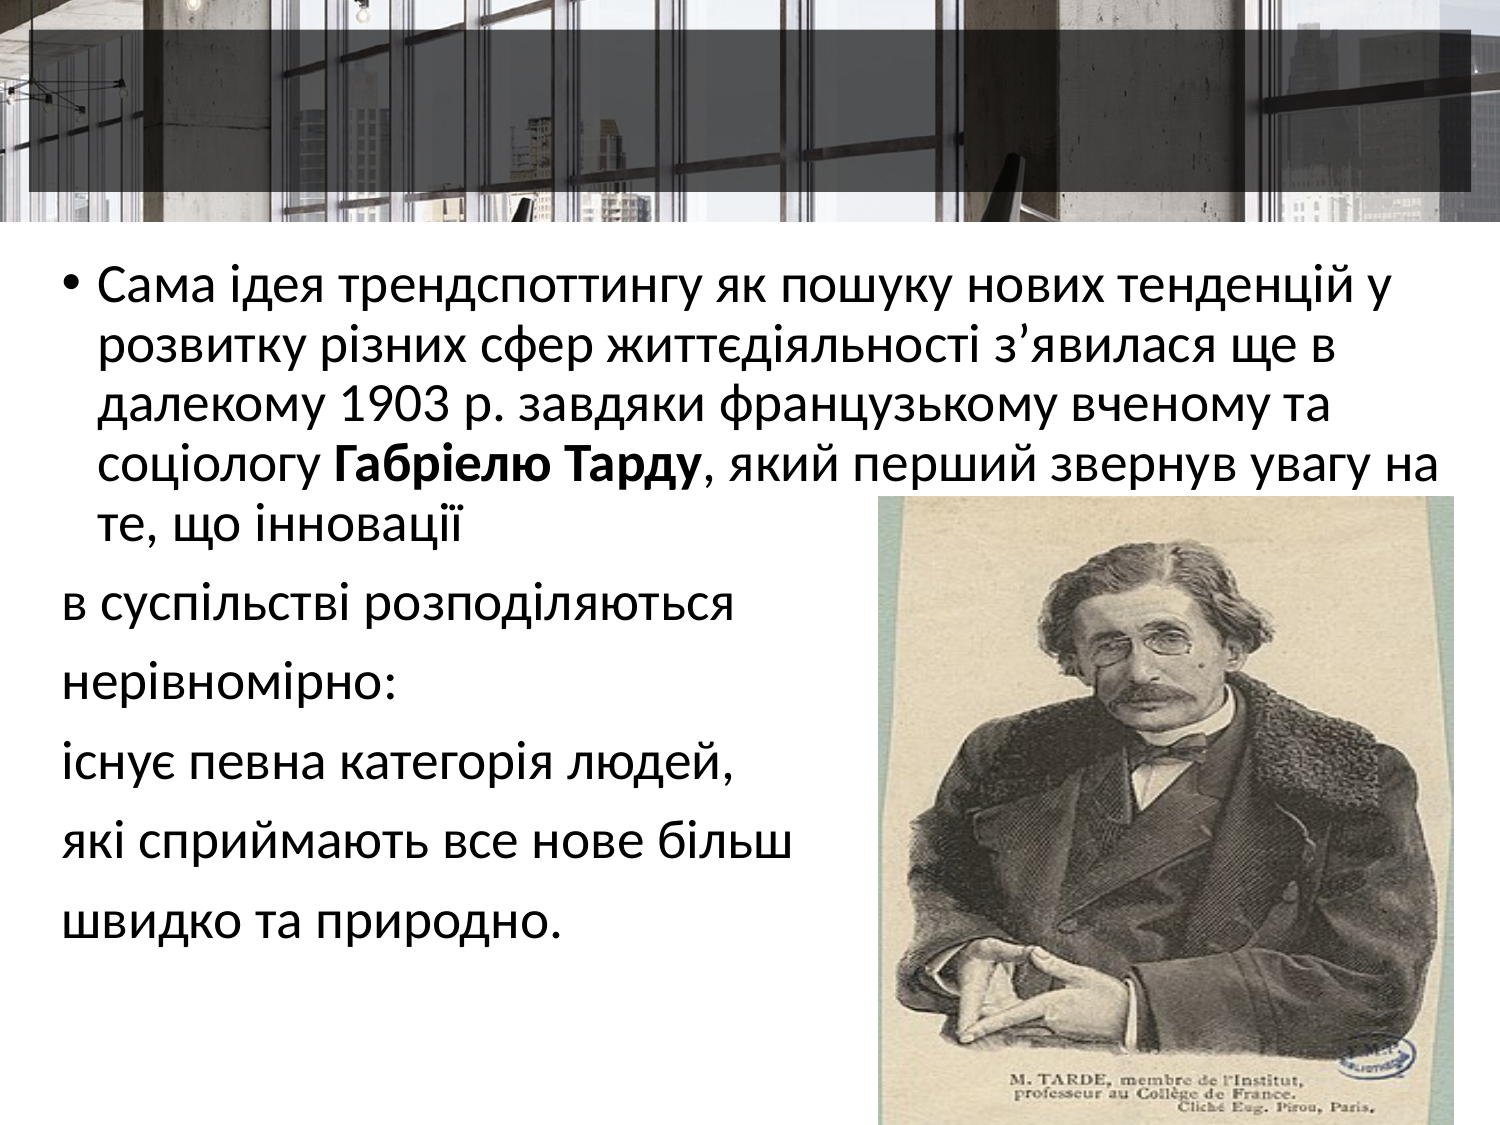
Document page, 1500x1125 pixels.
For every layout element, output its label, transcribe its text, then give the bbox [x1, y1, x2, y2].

list Сама ідея трендспоттингу як пошуку нових тенденцій у розвитку різних сфер життєдіяльності з’явилася ще в далекому 1903 р. завдяки французькому вченому та соціологу Габріелю Тарду, який перший звернув увагу на те, що інновації в суспільстві розподіляються нерівномірно: існує певна категорія людей, які сприймають все нове більш швидко та природно. [46, 247, 1457, 962]
picture [878, 496, 1454, 1125]
picture [0, 0, 1500, 222]
